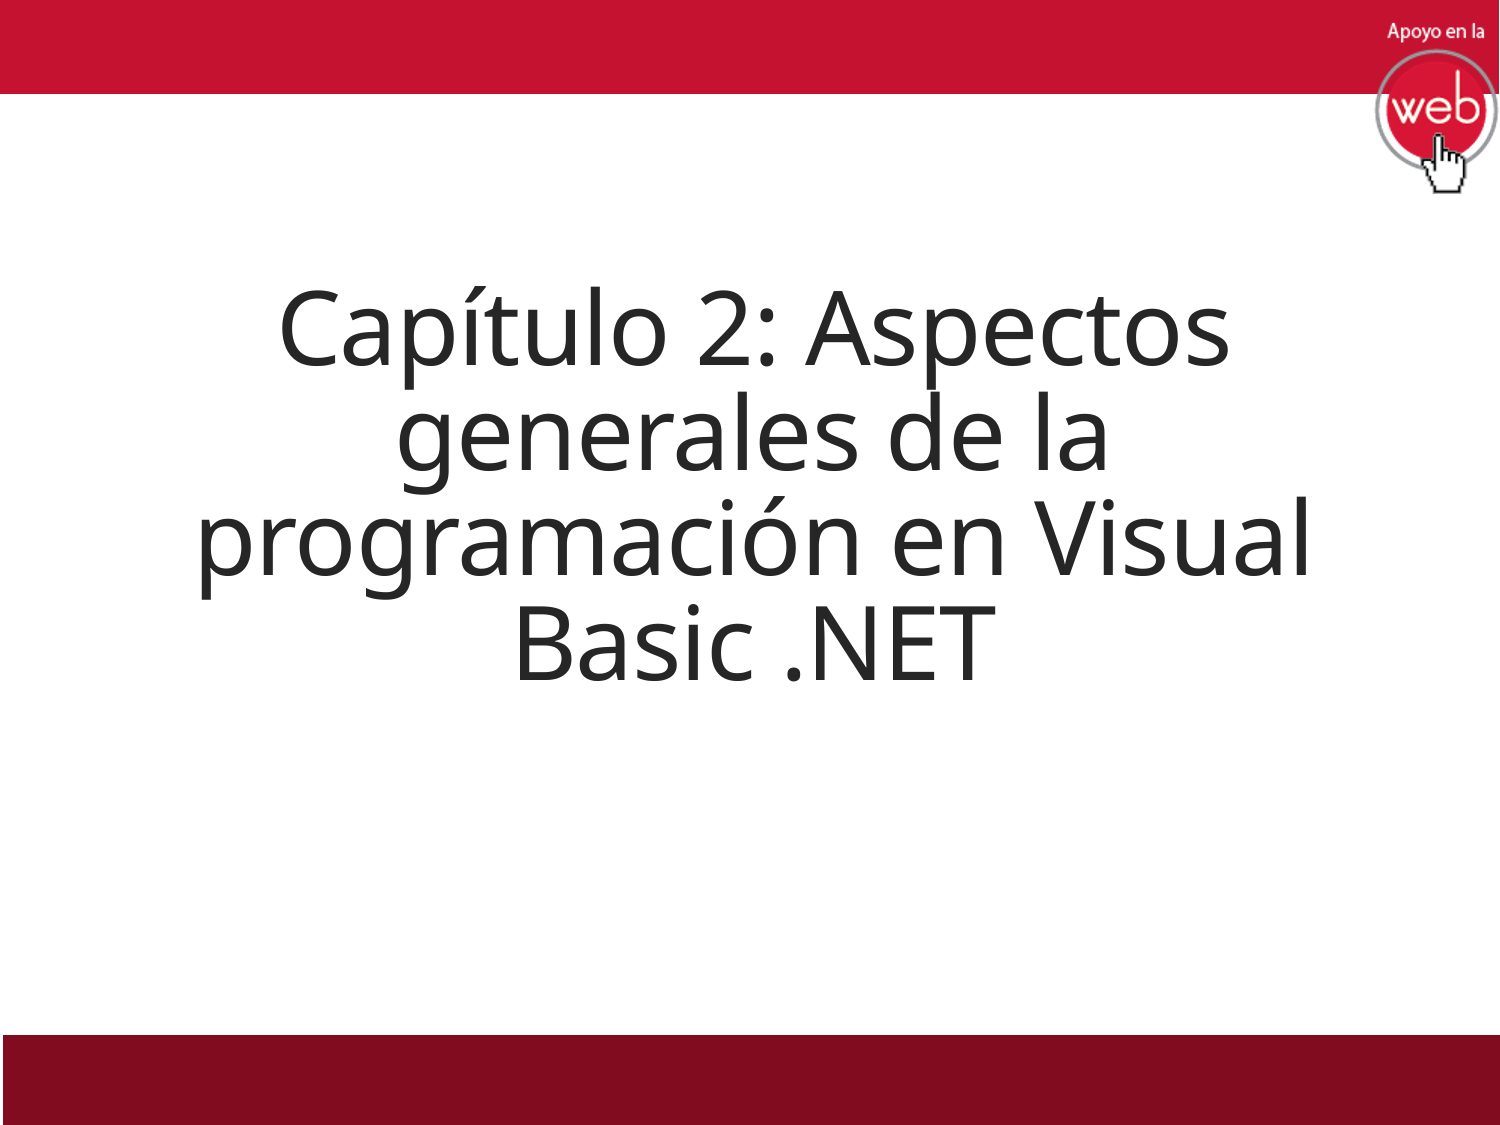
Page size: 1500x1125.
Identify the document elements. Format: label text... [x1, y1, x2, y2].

title Capítulo 2: Aspectos generales de la programación en Visual Basic .NET [135, 124, 1373, 710]
picture [0, 0, 1500, 1125]
